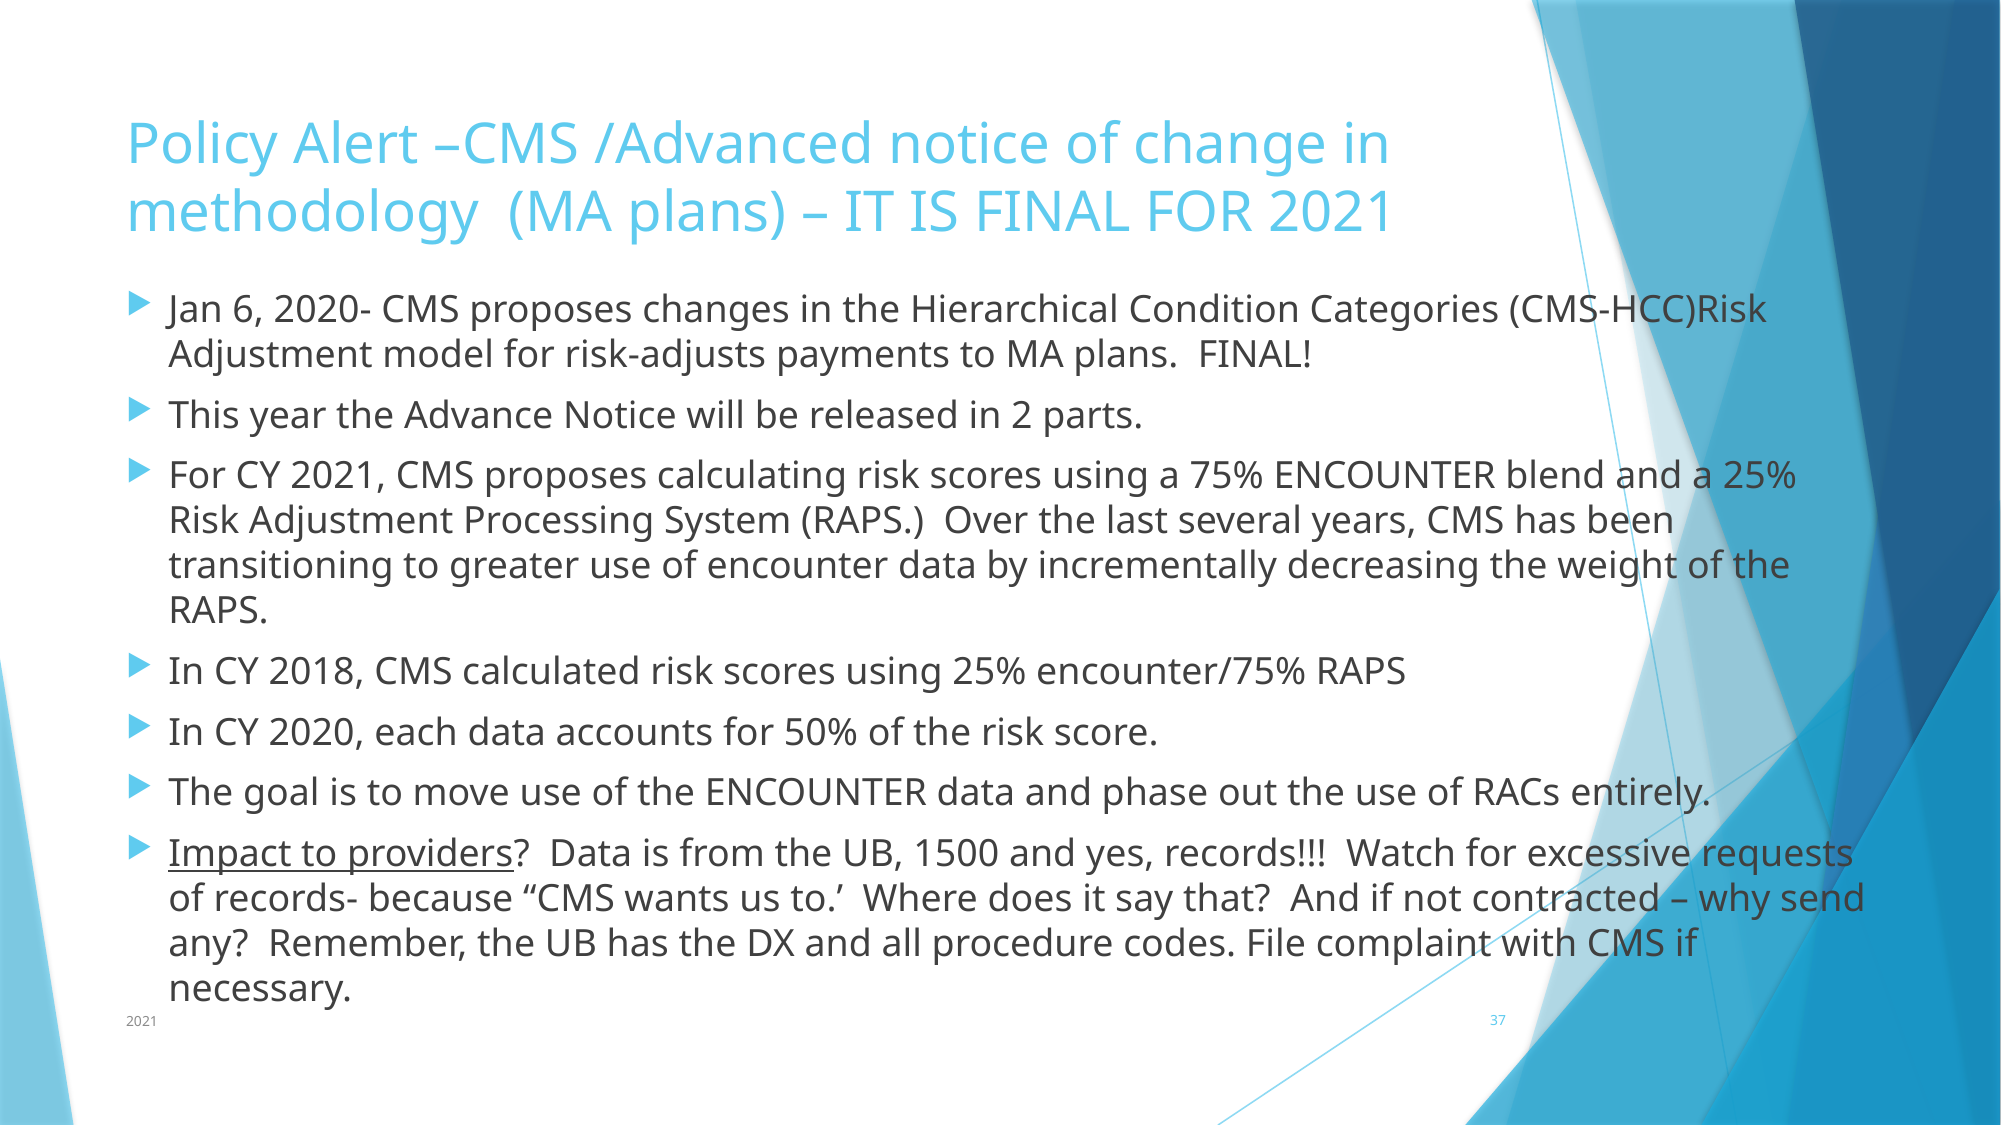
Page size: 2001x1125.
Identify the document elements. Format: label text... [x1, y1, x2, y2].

title Policy Alert –CMS /Advanced notice of change in methodology (MA plans) – IT IS FINAL FOR 2021 [111, 99, 1522, 277]
list Jan 6, 2020- CMS proposes changes in the Hierarchical Condition Categories (CMS-HCC)Risk Adjustment model for risk-adjusts payments to MA plans. FINAL! This year the Advance Notice will be released in 2 parts. For CY 2021, CMS proposes calculating risk scores using a 75% ENCOUNTER blend and a 25% Risk Adjustment Processing System (RAPS.) Over the last several years, CMS has been transitioning to greater use of encounter data by incrementally decreasing the weight of the RAPS. In CY 2018, CMS calculated risk scores using 25% encounter/75% RAPS In CY 2020, each data accounts for 50% of the risk score. The goal is to move use of the ENCOUNTER data and phase out the use of RACs entirely. Impact to providers? Data is from the UB, 1500 and yes, records!!! Watch for excessive requests of records- because “CMS wants us to.’ Where does it say that? And if not contracted – why send any? Remember, the UB has the DX and all procedure codes. File complaint with CMS if necessary. [111, 277, 1888, 1101]
slide_number 37 [1409, 991, 1522, 1051]
footer 2021 [111, 991, 1145, 1051]
